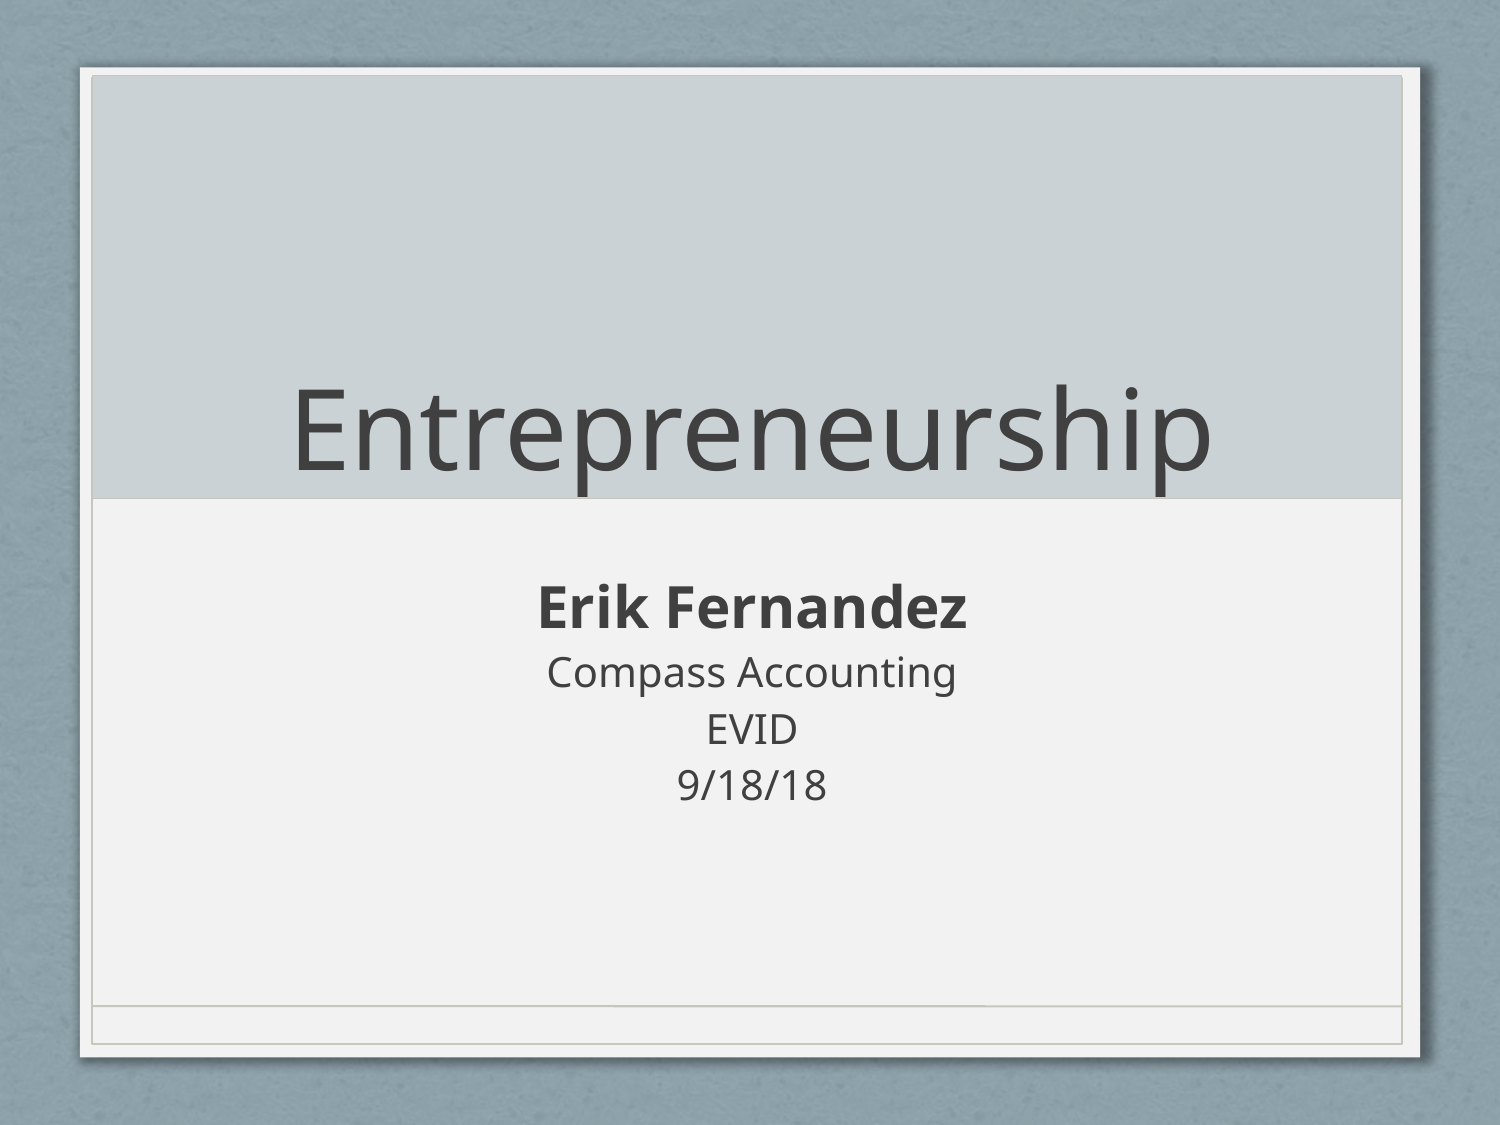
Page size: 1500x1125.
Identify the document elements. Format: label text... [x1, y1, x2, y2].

subtitle Erik Fernandez Compass Accounting EVID 9/18/18 [150, 562, 1355, 850]
title Entrepreneurship [150, 184, 1355, 500]
